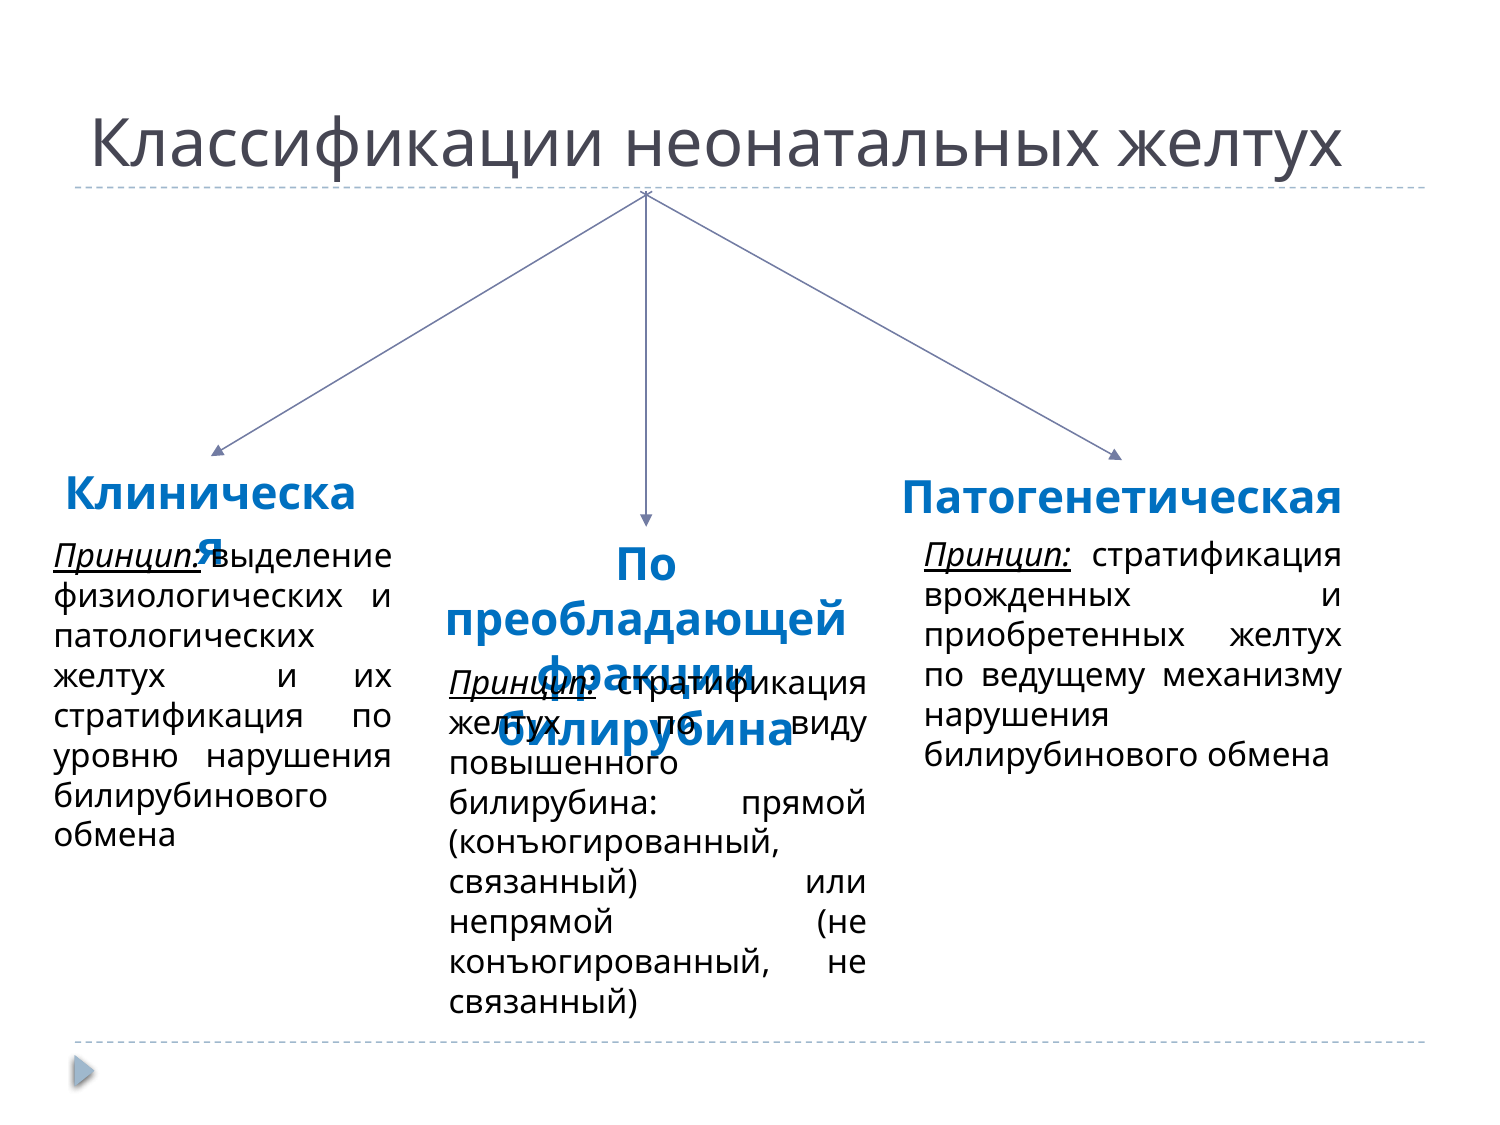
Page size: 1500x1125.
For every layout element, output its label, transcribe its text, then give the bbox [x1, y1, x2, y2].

text_box Клиническая [39, 456, 383, 526]
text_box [640, 191, 645, 461]
text_box Принцип: стратификация желтух по виду повышенного билирубина: прямой (конъюгированный, связанный) или непрямой (не конъюгированный, не связанный) [433, 653, 883, 1028]
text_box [647, 191, 1123, 461]
title Классификации неонатальных желтух [75, 37, 1425, 188]
text_box Патогенетическая [862, 460, 1382, 530]
text_box Принцип: стратификация врожденных и приобретенных желтух по ведущему механизму нарушения билирубинового обмена [908, 526, 1358, 781]
text_box По преобладающей фракции билирубина [408, 527, 885, 763]
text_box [210, 191, 640, 457]
text_box Принцип: выделение физиологических и патологических желтух и их стратификация по уровню нарушения билирубинового обмена [38, 526, 408, 861]
